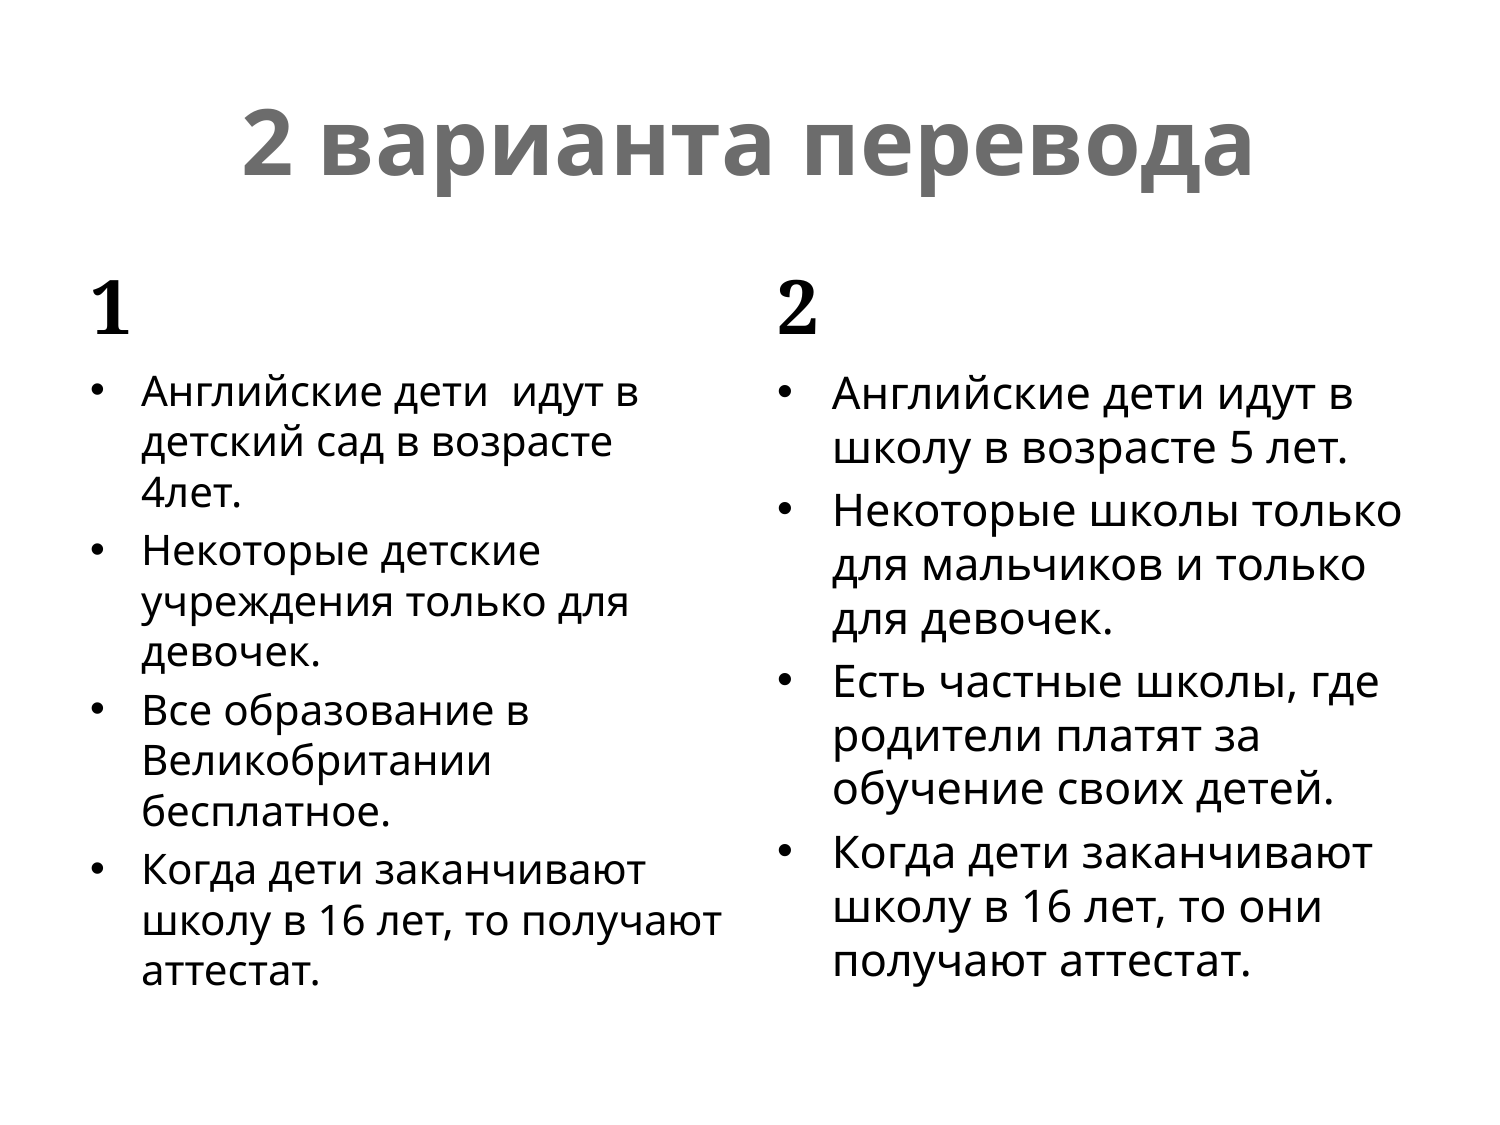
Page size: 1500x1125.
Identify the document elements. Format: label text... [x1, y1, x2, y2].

list Английские дети идут в школу в возрасте 5 лет. Некоторые школы только для мальчиков и только для девочек. Есть частные школы, где родители платят за обучение своих детей. Когда дети заканчивают школу в 16 лет, то они получают аттестат. [762, 356, 1425, 1005]
list 2 [762, 251, 1425, 356]
list Английские дети идут в детский сад в возрасте 4лет. Некоторые детские учреждения только для девочек. Все образование в Великобритании бесплатное. Когда дети заканчивают школу в 16 лет, то получают аттестат. [75, 356, 738, 1005]
list 1 [75, 251, 738, 356]
title 2 варианта перевода [75, 45, 1425, 233]
